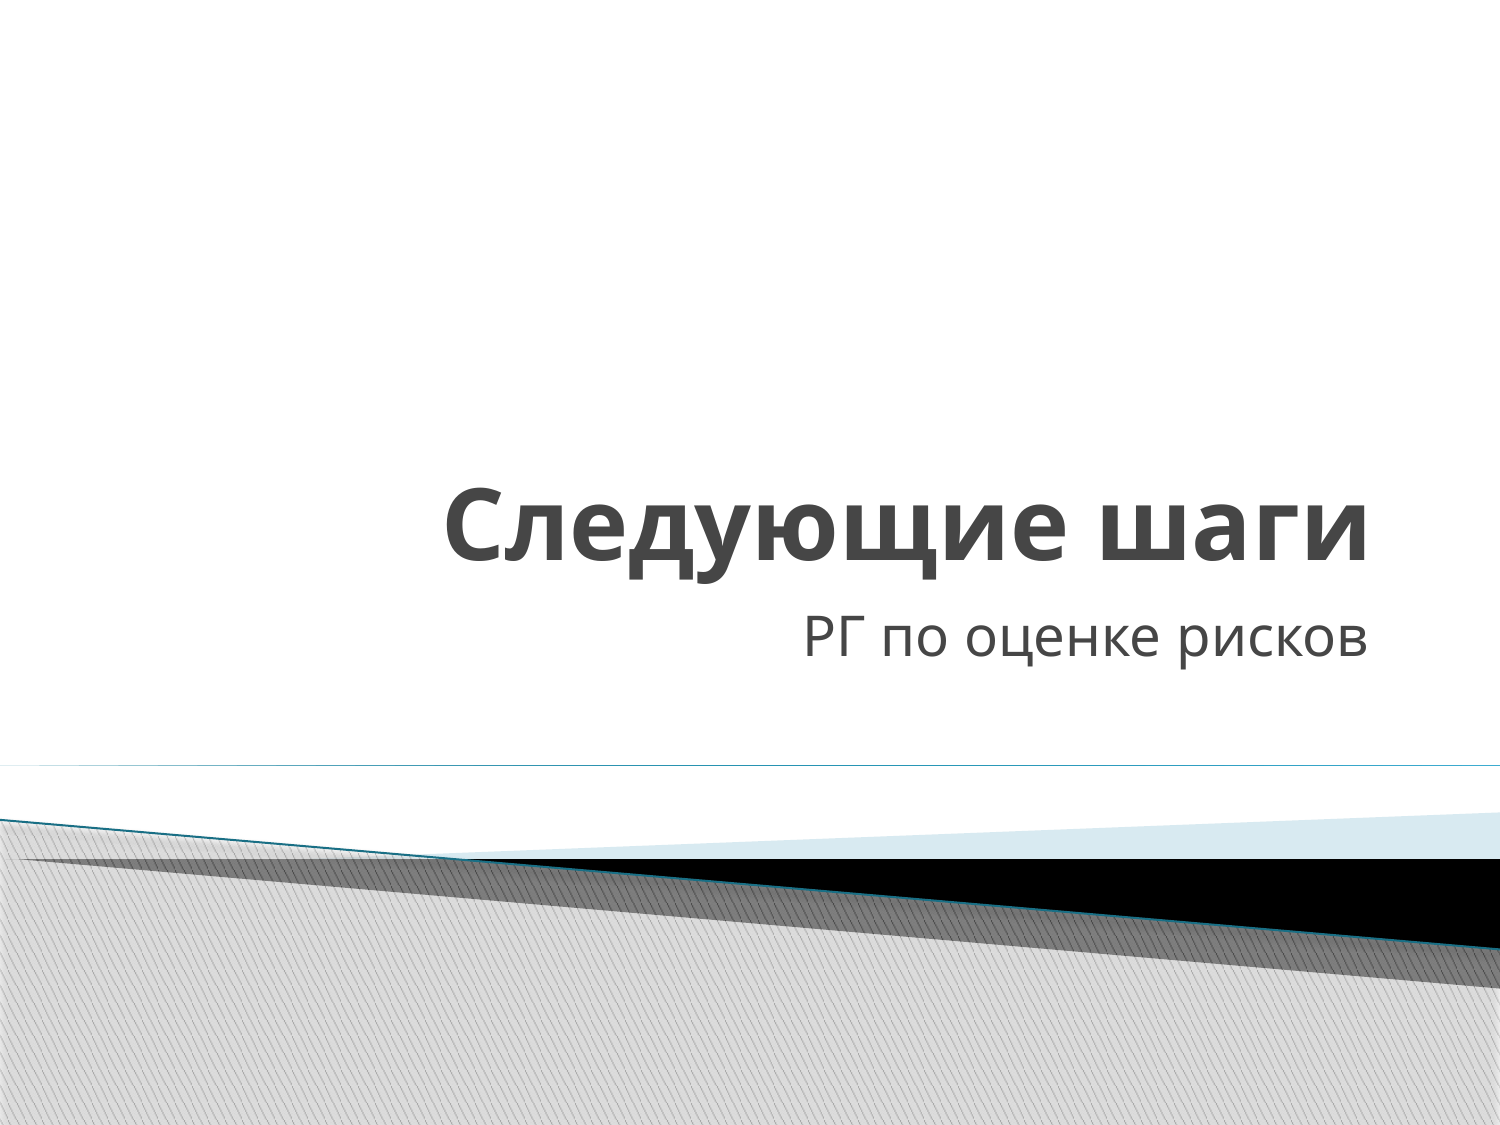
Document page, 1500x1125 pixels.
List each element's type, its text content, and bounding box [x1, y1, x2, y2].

subtitle РГ по оценке рисков [112, 592, 1388, 790]
picture [5, 859, 1500, 989]
title Следующие шаги [112, 287, 1388, 588]
